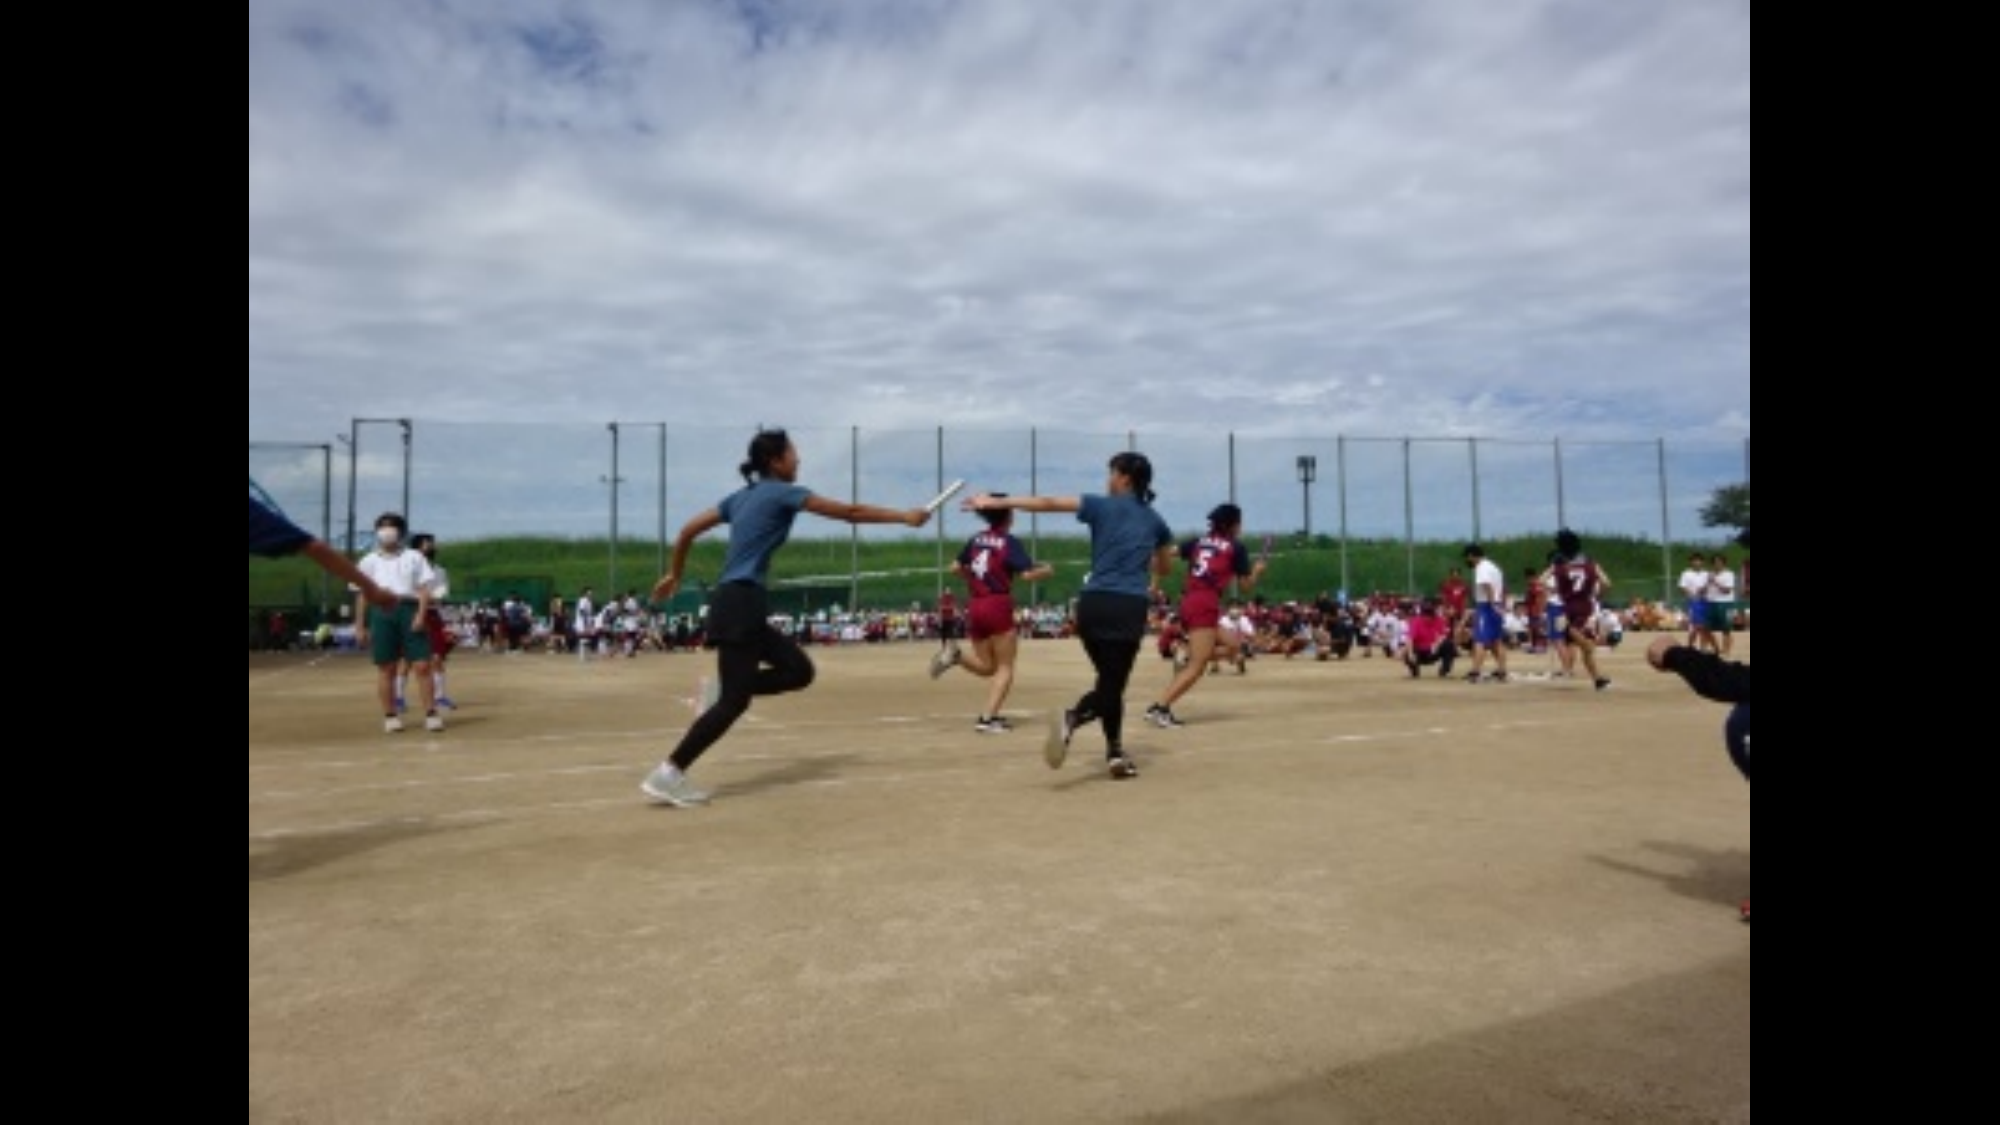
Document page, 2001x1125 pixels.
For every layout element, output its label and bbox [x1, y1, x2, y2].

picture [249, 0, 1750, 1125]
